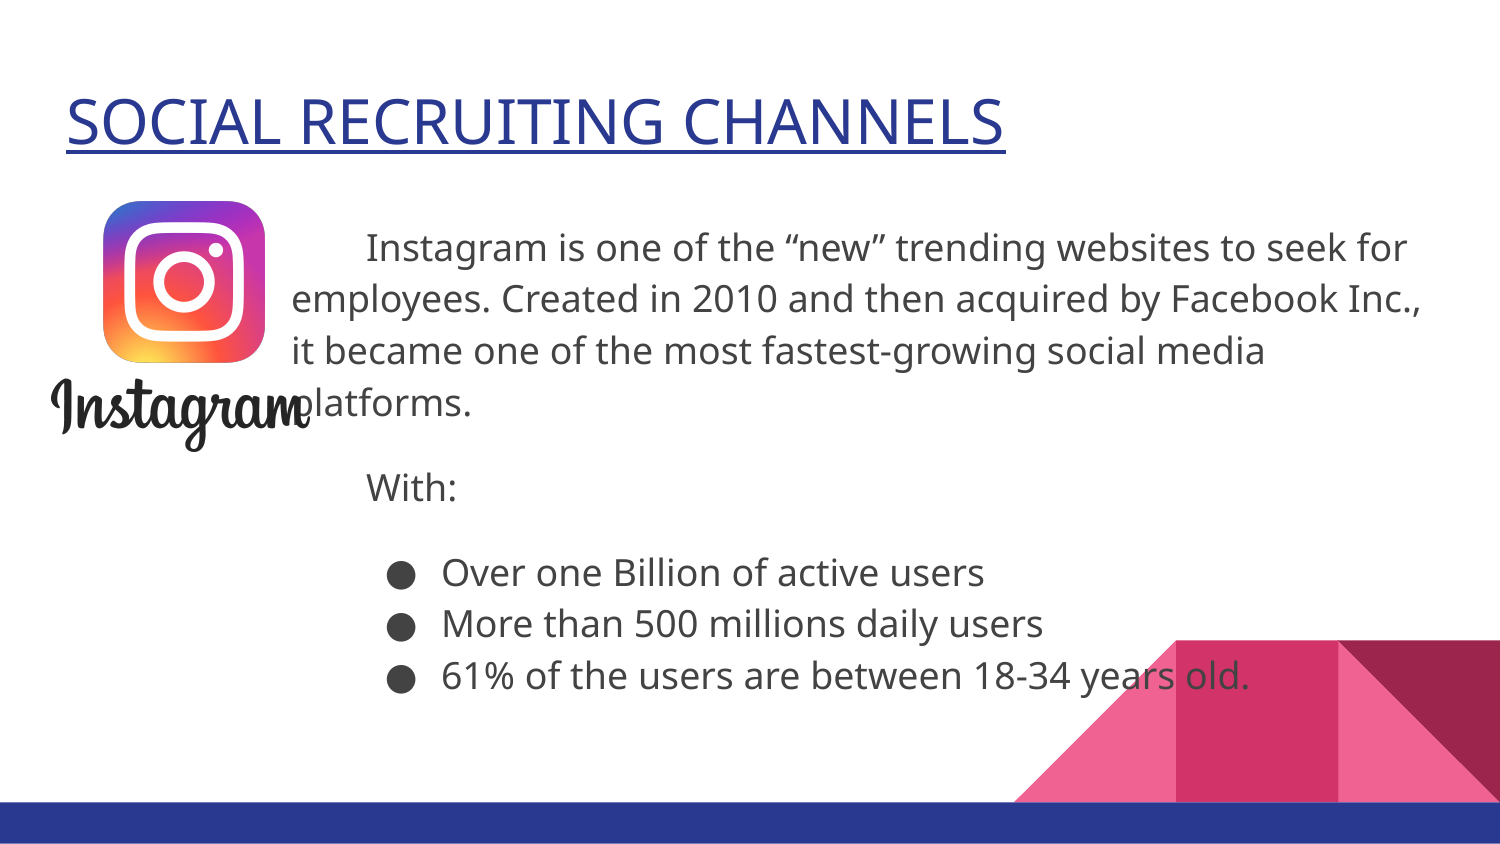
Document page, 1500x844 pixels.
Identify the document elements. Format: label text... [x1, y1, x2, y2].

title SOCIAL RECRUITING CHANNELS [51, 67, 1449, 167]
picture [50, 201, 310, 453]
list Instagram is one of the “new” trending websites to seek for employees. Created in 2010 and then acquired by Facebook Inc., it became one of the most fastest-growing social media platforms. With: Over one Billion of active users More than 500 millions daily users 61% of the users are between 18-34 years old. [51, 201, 1449, 750]
